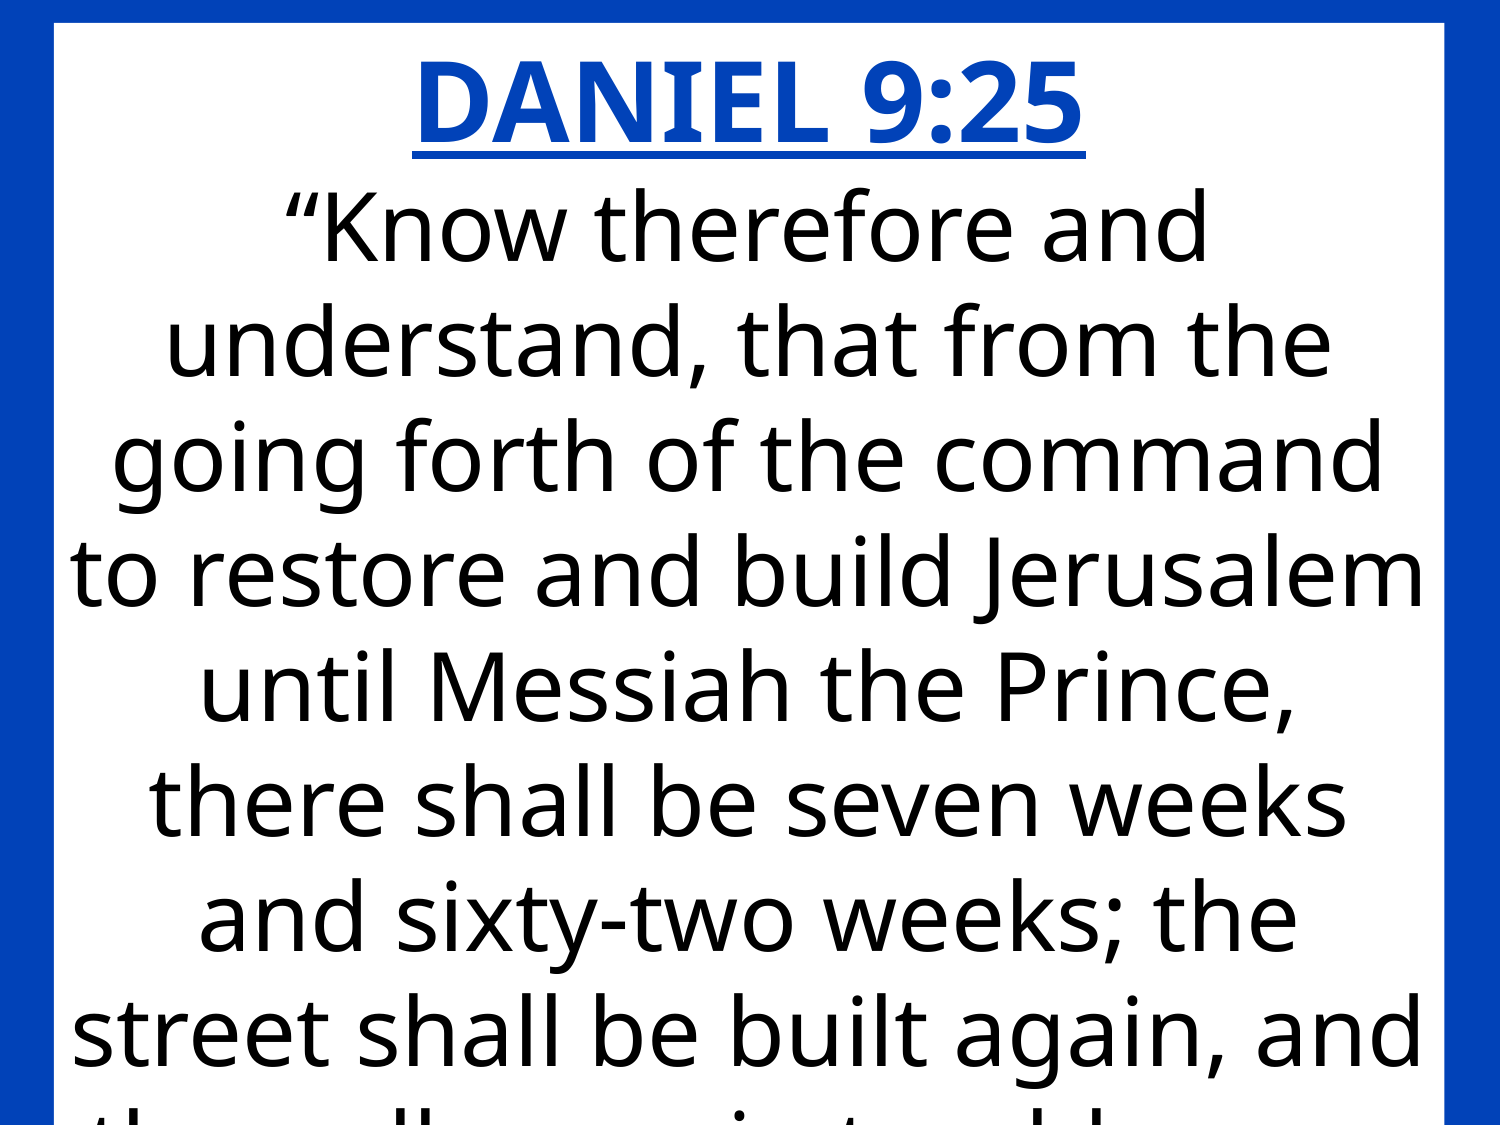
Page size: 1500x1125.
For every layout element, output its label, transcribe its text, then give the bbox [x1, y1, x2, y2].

text_box DANIEL 9:25 “Know therefore and understand, that from the going forth of the command to restore and build Jerusalem until Messiah the Prince, there shall be seven weeks and sixty-two weeks; the street shall be built again, and the wall, even in troublesome times. [53, 22, 1445, 1125]
